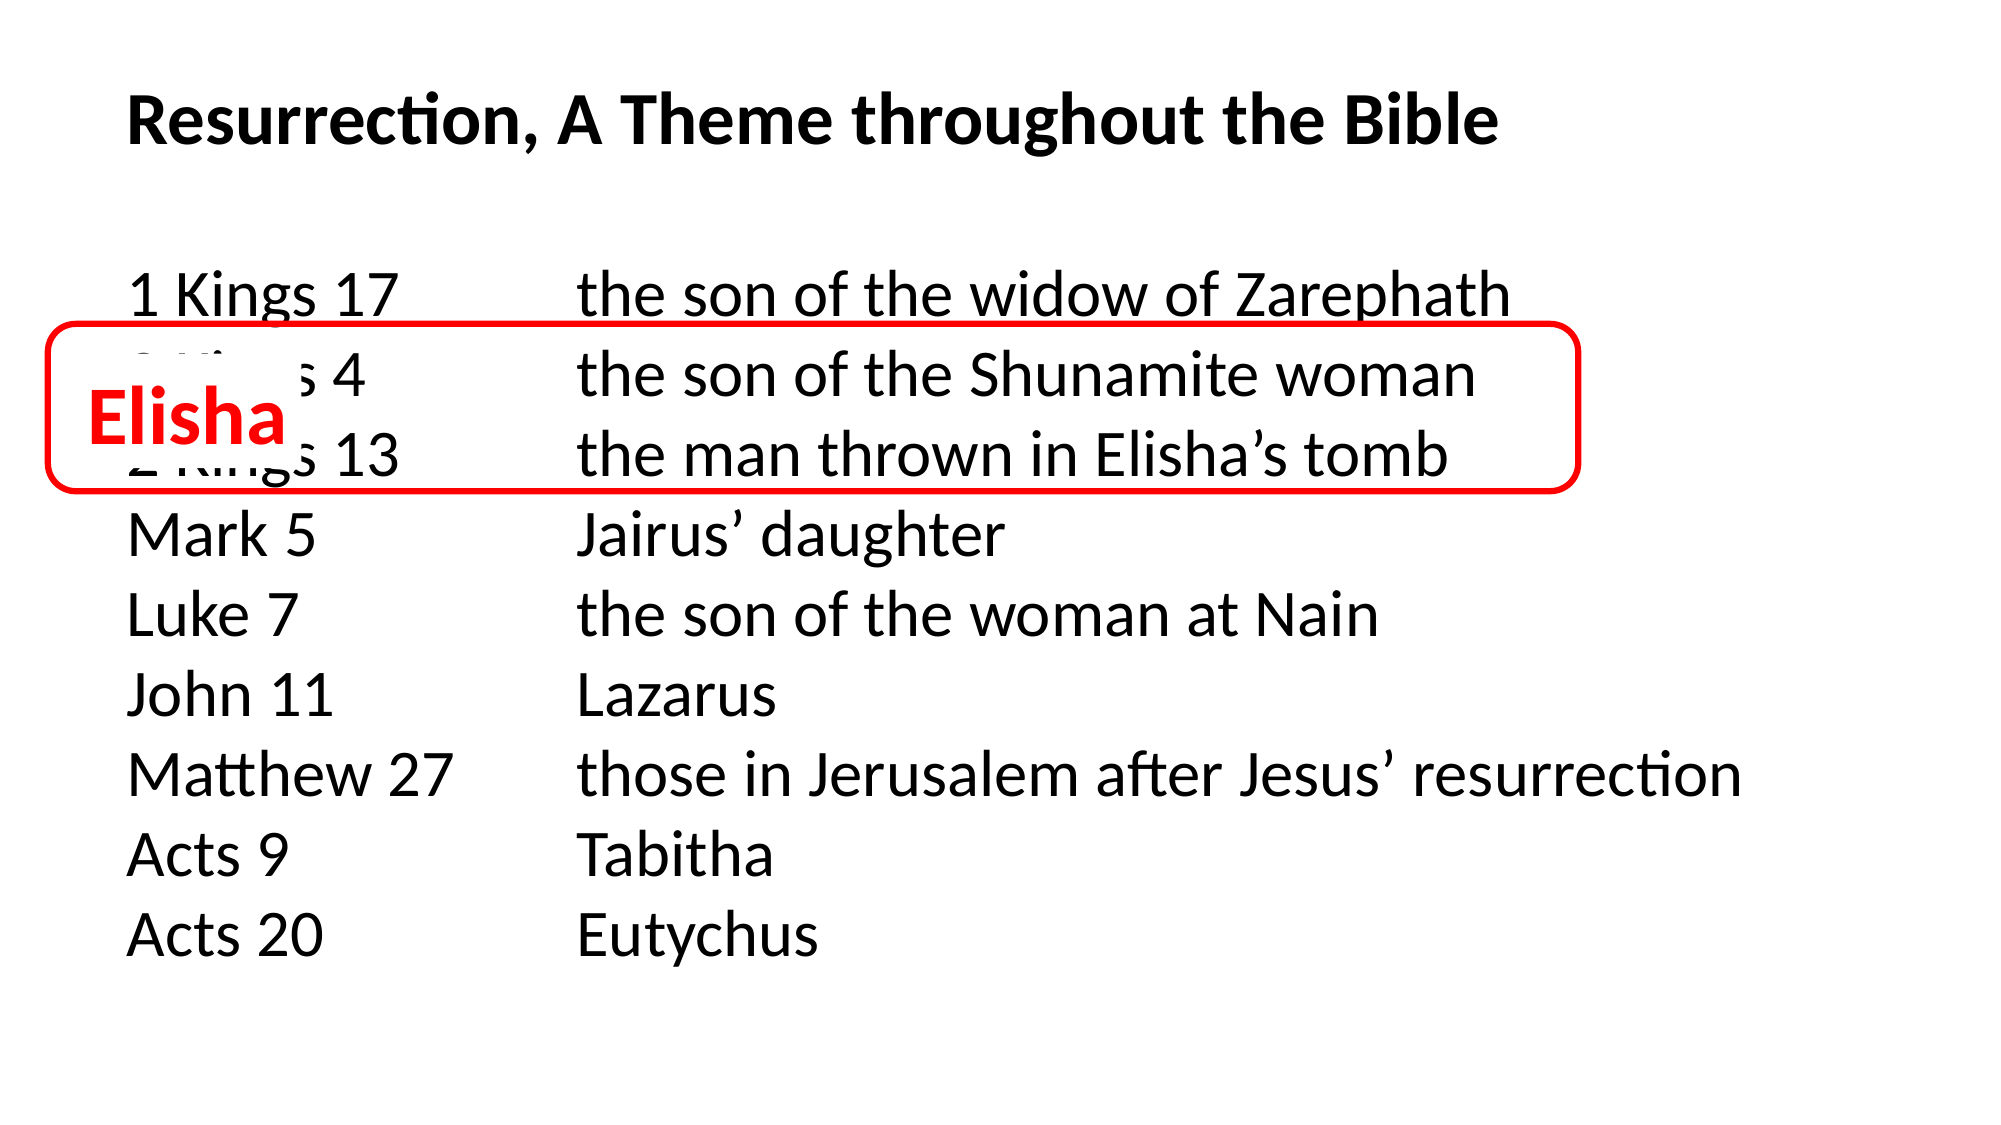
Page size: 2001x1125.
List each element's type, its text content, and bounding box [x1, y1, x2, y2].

text_box Elisha [73, 353, 302, 469]
text_box [46, 322, 1580, 493]
text_box Resurrection, A Theme throughout the Bible 1 Kings 17 the son of the widow of Zarephath 2 Kings 4 the son of the Shunamite woman 2 Kings 13 the man thrown in Elisha’s tomb Mark 5 Jairus’ daughter Luke 7 the son of the woman at Nain John 11 Lazarus Matthew 27 those in Jerusalem after Jesus’ resurrection Acts 9 Tabitha Acts 20 Eutychus [111, 62, 1930, 977]
